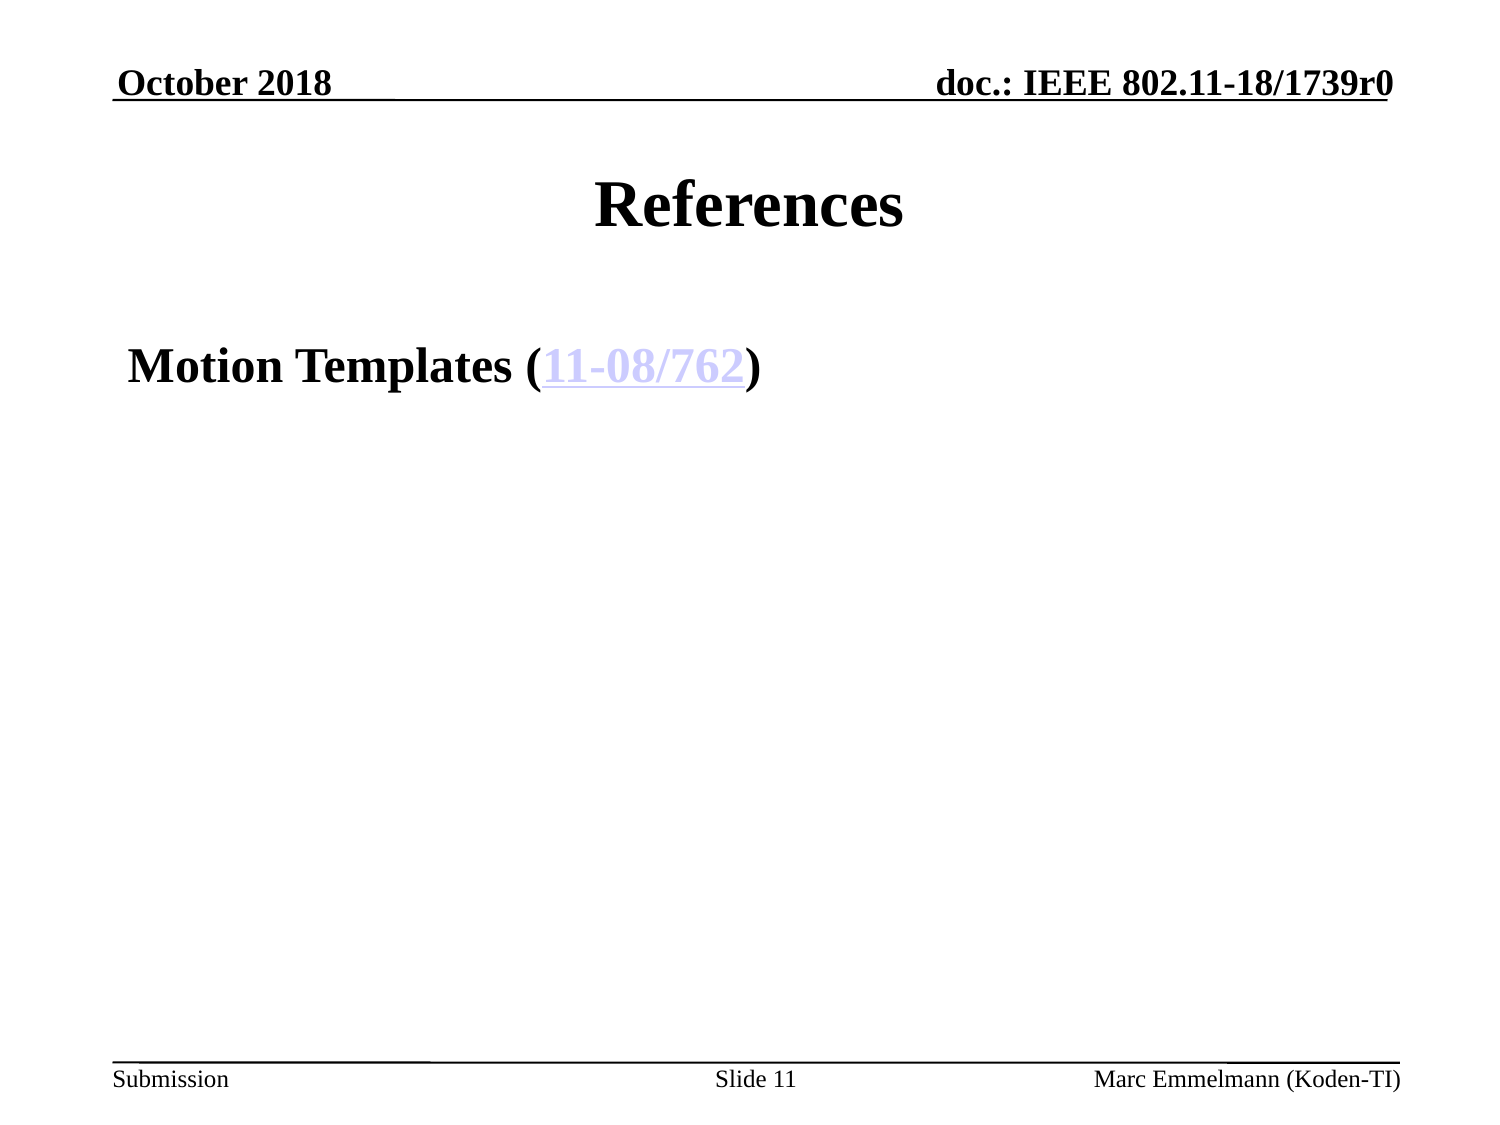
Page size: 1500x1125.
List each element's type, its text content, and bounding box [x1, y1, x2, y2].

footer Marc Emmelmann (Koden-TI) [1019, 1061, 1402, 1093]
title References [112, 112, 1388, 288]
list Motion Templates (11-08/762) [112, 324, 1388, 1016]
slide_number Slide 11 [712, 1061, 800, 1123]
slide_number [116, 58, 507, 104]
